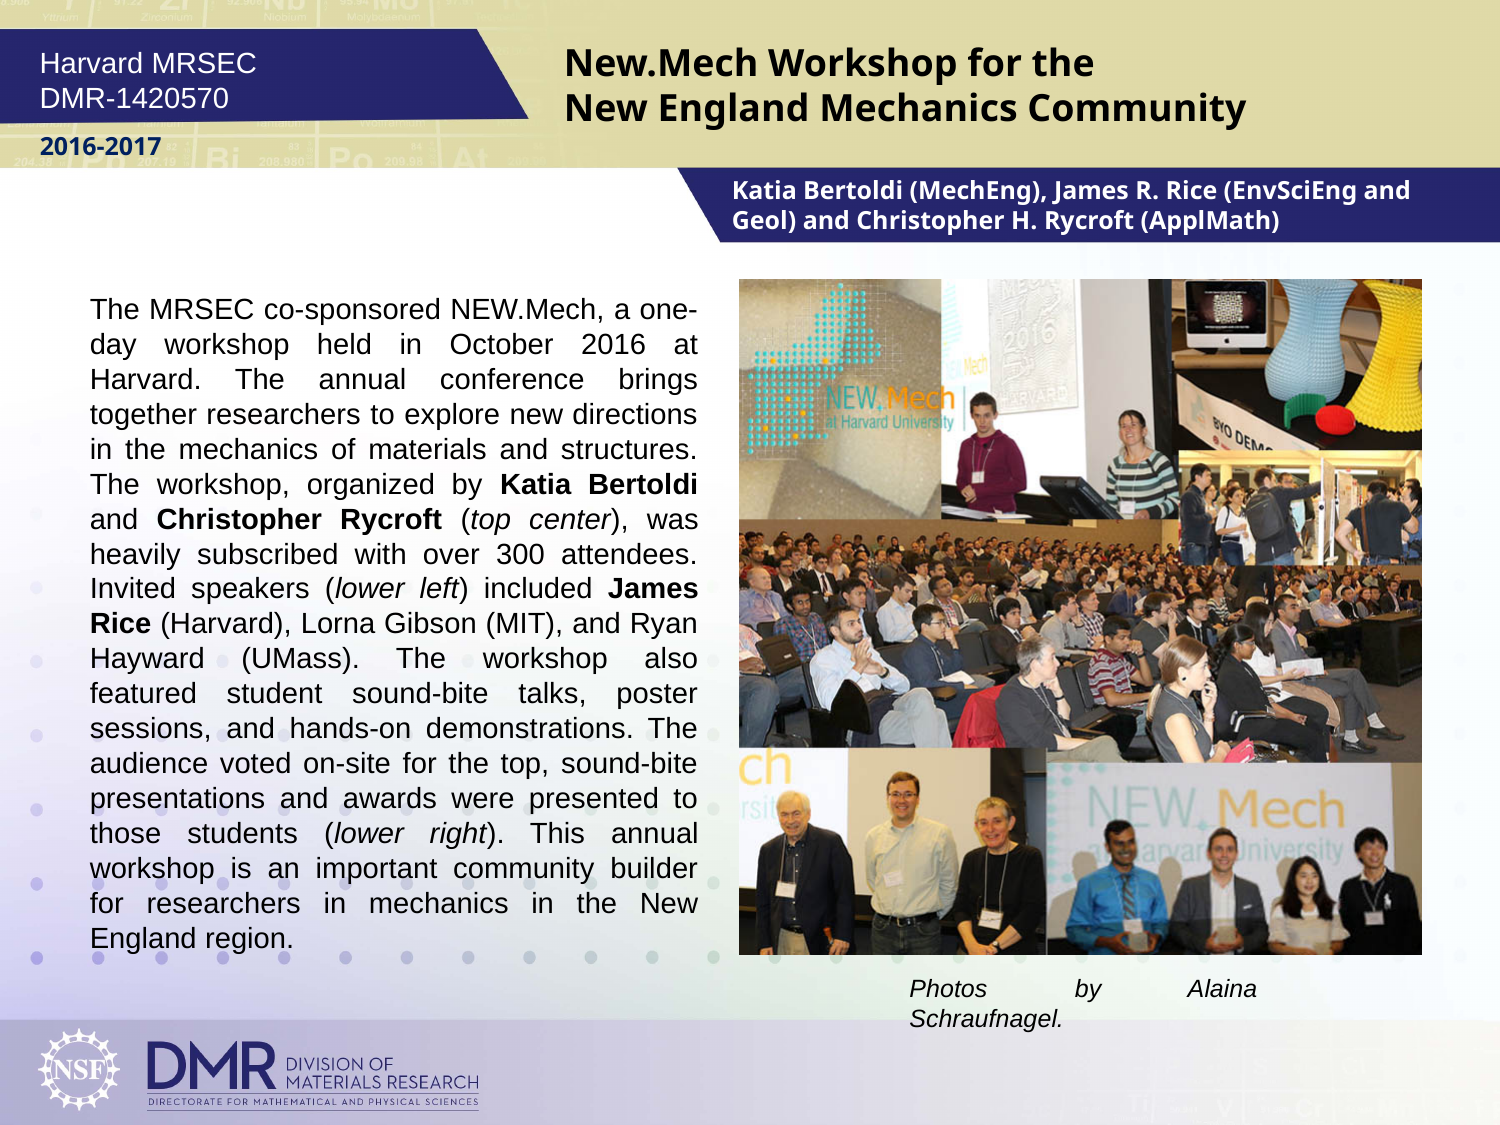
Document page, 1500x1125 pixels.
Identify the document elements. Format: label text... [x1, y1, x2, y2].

text_box Katia Bertoldi (MechEng), James R. Rice (EnvSciEng and Geol) and Christopher H. Rycroft (ApplMath) [717, 167, 1487, 242]
title New.Mech Workshop for the New England Mechanics Community [548, 18, 1500, 150]
text_box Harvard MRSEC DMR-1420570 [24, 37, 478, 122]
text_box 2016-2017 [24, 122, 191, 168]
text_box The MRSEC co-sponsored NEW.Mech, a one-day workshop held in October 2016 at Harvard. The annual conference brings together researchers to explore new directions in the mechanics of materials and structures. The workshop, organized by Katia Bertoldi and Christopher Rycroft (top center), was heavily subscribed with over 300 attendees. Invited speakers (lower left) included James Rice (Harvard), Lorna Gibson (MIT), and Ryan Hayward (UMass). The workshop also featured student sound-bite talks, poster sessions, and hands-on demonstrations. The audience voted on-site for the top, sound-bite presentations and awards were presented to those students (lower right). This annual workshop is an important community builder for researchers in mechanics in the New England region. [75, 282, 714, 962]
text_box Photos by Alaina Schraufnagel. [894, 972, 1273, 1040]
picture [0, 0, 1500, 1125]
